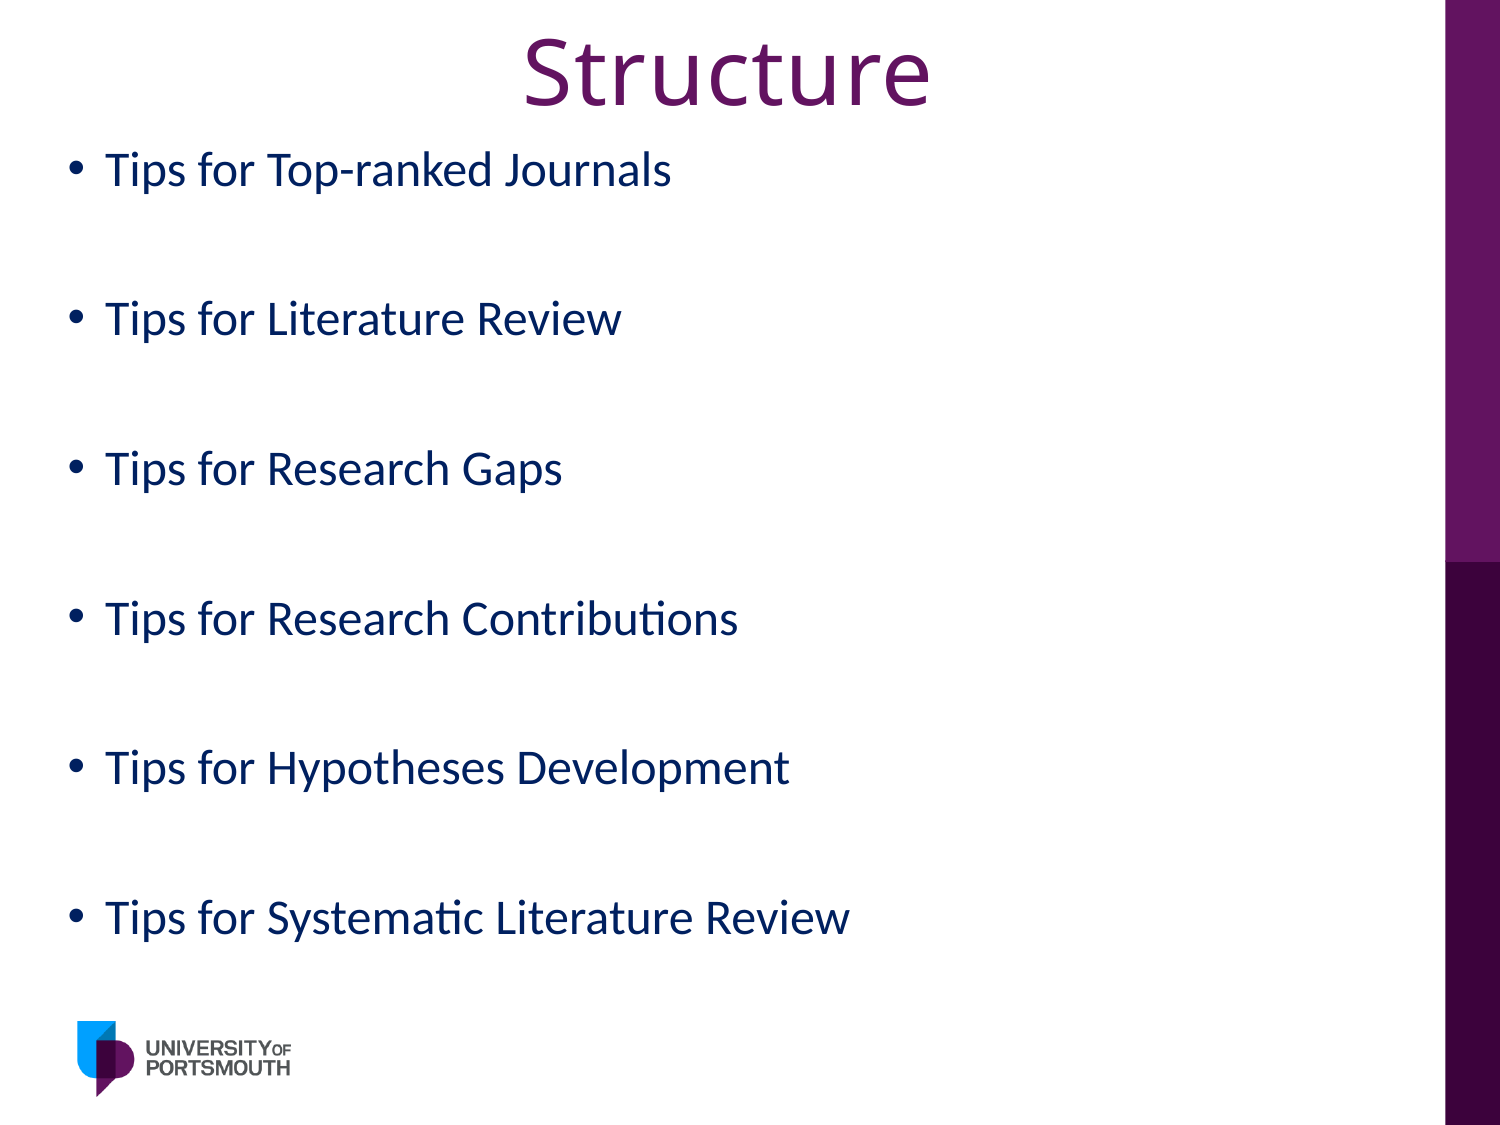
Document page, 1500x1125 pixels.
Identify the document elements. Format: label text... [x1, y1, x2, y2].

picture [77, 1021, 291, 1097]
title Structure [55, 41, 1427, 135]
list Tips for Top-ranked Journals Tips for Literature Review Tips for Research Gaps Tips for Research Contributions Tips for Hypotheses Development Tips for Systematic Literature Review [52, 135, 1427, 823]
